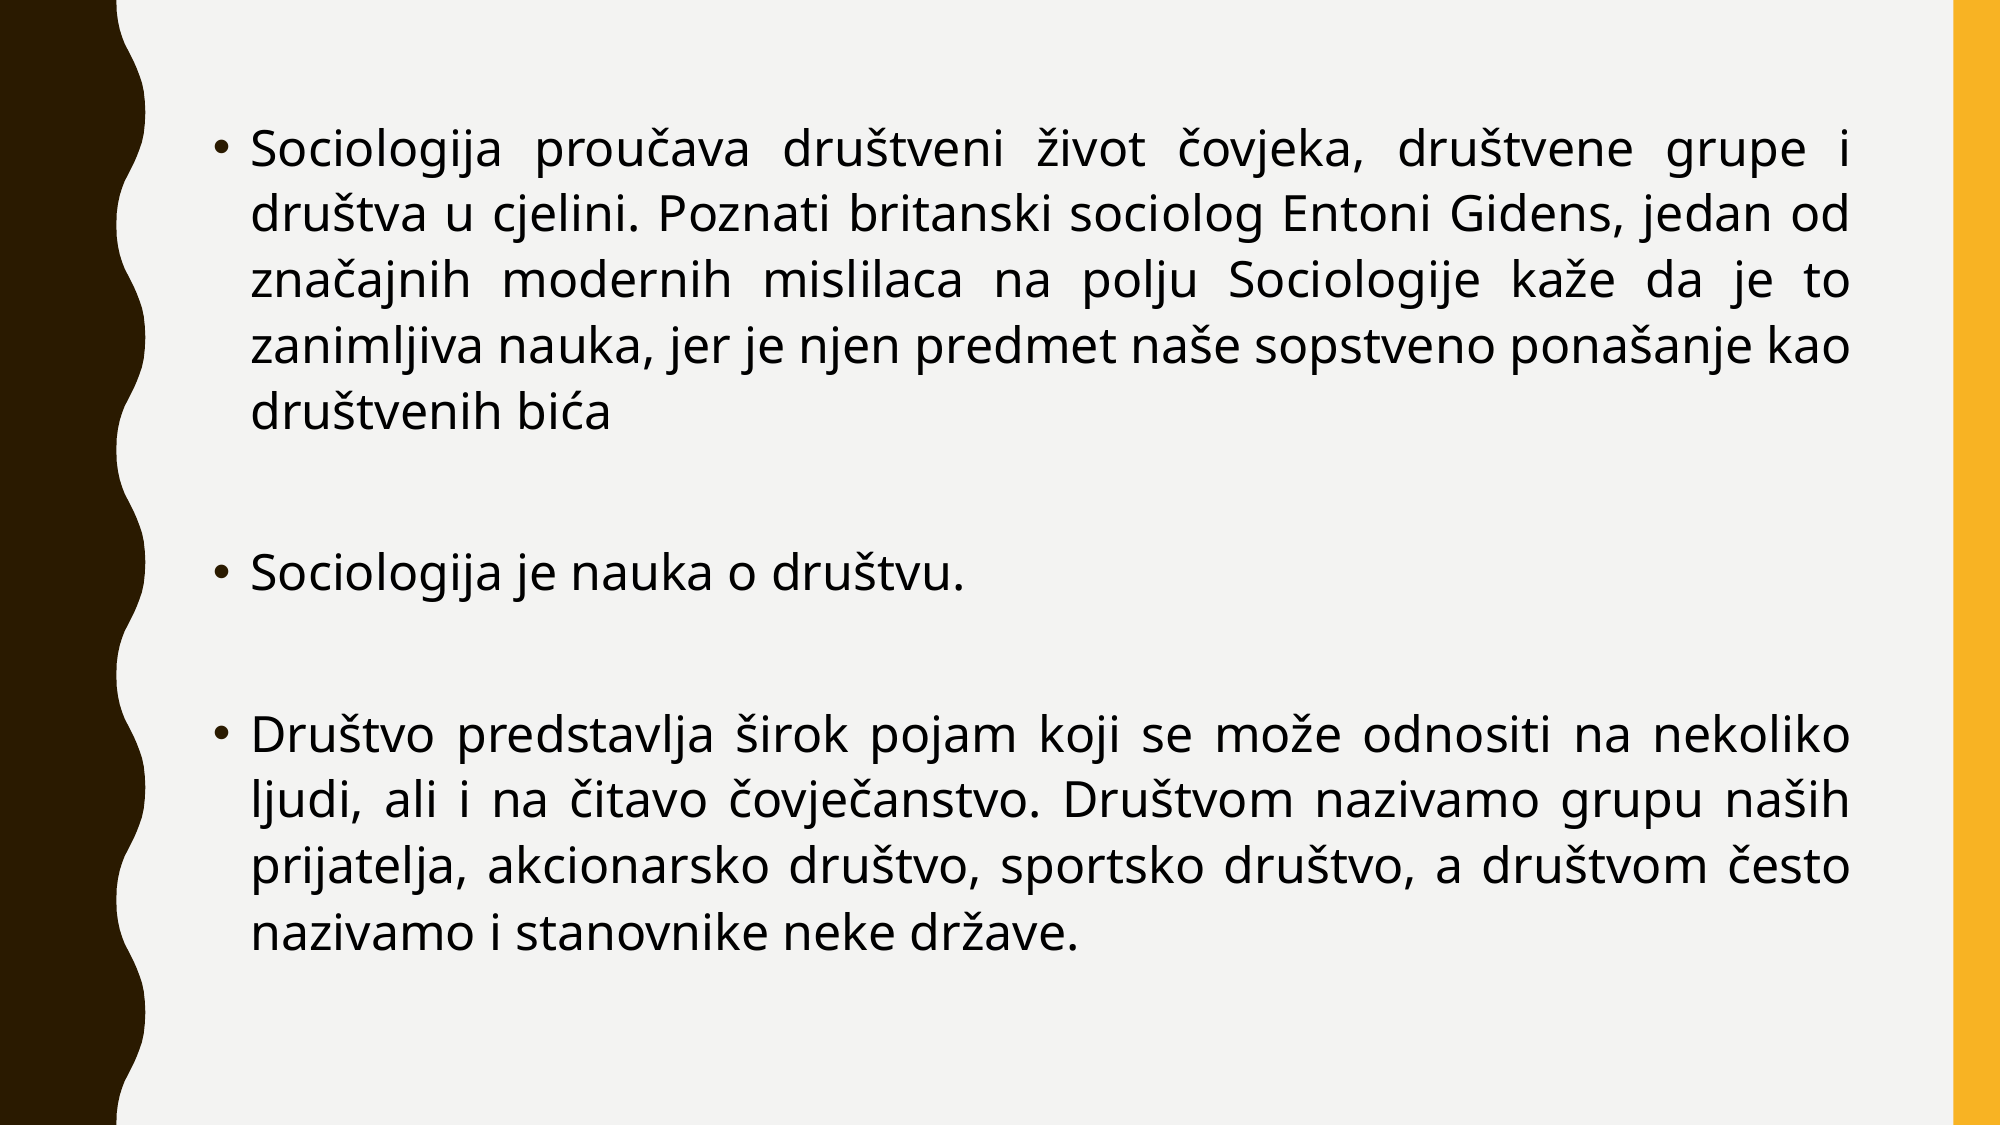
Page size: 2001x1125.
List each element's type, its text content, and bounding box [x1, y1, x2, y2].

list Sociologija proučava društveni život čovjeka, društvene grupe i društva u cjelini. Poznati britanski sociolog Entoni Gidens, jedan od značajnih modernih mislilaca na polju Sociologije kaže da je to zanimljiva nauka, jer je njen predmet naše sopstveno ponašanje kao društvenih bića Sociologija je nauka o društvu. Društvo predstavlja širok pojam koji se može odnositi na nekoliko ljudi, ali i na čitavo čovječanstvo. Društvom nazivamo grupu naših prijatelja, akcionarsko društvo, sportsko društvo, a društvom često nazivamo i stanovnike neke države. [198, 102, 1868, 1030]
